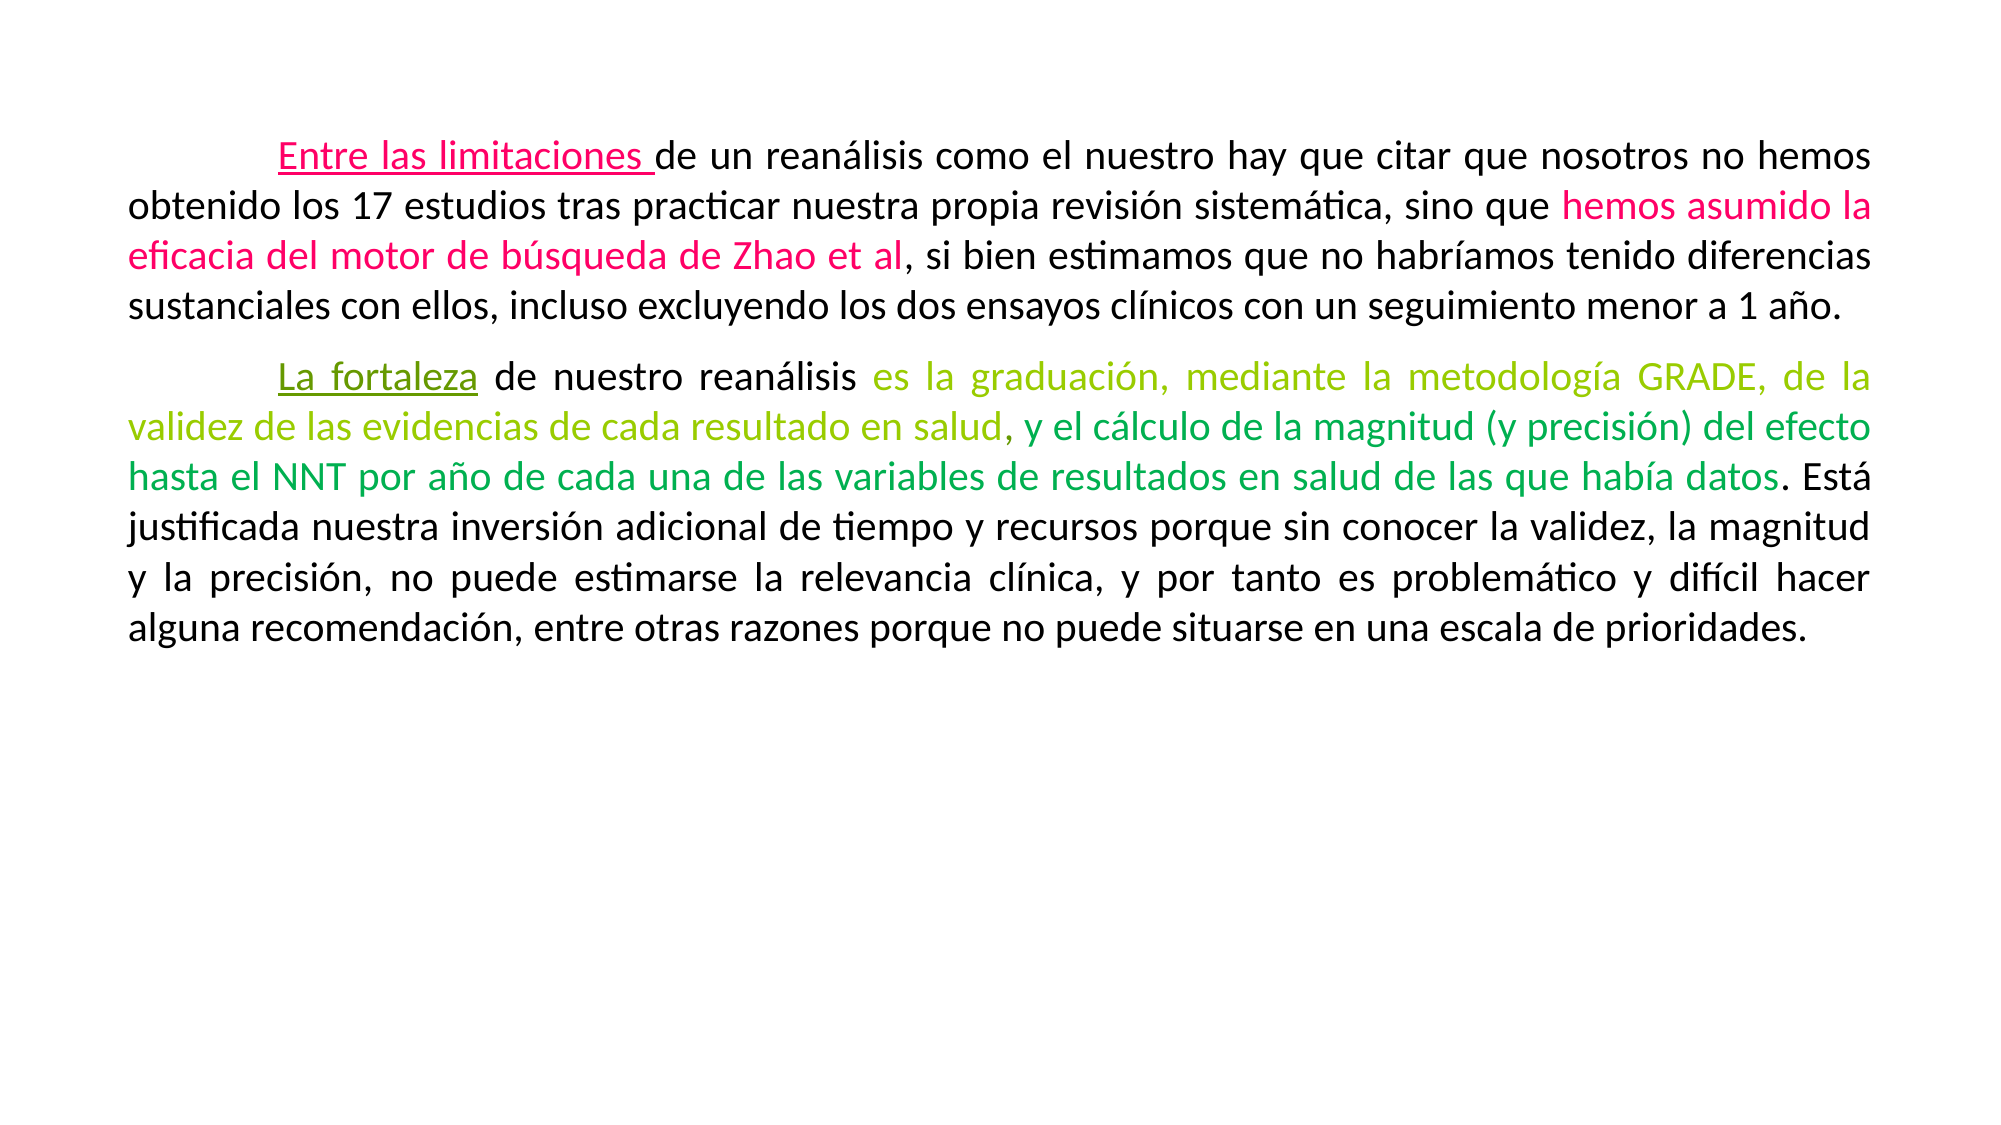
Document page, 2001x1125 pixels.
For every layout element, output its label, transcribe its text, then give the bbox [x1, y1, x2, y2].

subtitle Entre las limitaciones de un reanálisis como el nuestro hay que citar que nosotros no hemos obtenido los 17 estudios tras practicar nuestra propia revisión sistemática, sino que hemos asumido la eficacia del motor de búsqueda de Zhao et al, si bien estimamos que no habríamos tenido diferencias sustanciales con ellos, incluso excluyendo los dos ensayos clínicos con un seguimiento menor a 1 año. La fortaleza de nuestro reanálisis es la graduación, mediante la metodología GRADE, de la validez de las evidencias de cada resultado en salud, y el cálculo de la magnitud (y precisión) del efecto hasta el NNT por año de cada una de las variables de resultados en salud de las que había datos. Está justificada nuestra inversión adicional de tiempo y recursos porque sin conocer la validez, la magnitud y la precisión, no puede estimarse la relevancia clínica, y por tanto es problemático y difícil hacer alguna recomendación, entre otras razones porque no puede situarse en una escala de prioridades. [112, 120, 1888, 1125]
